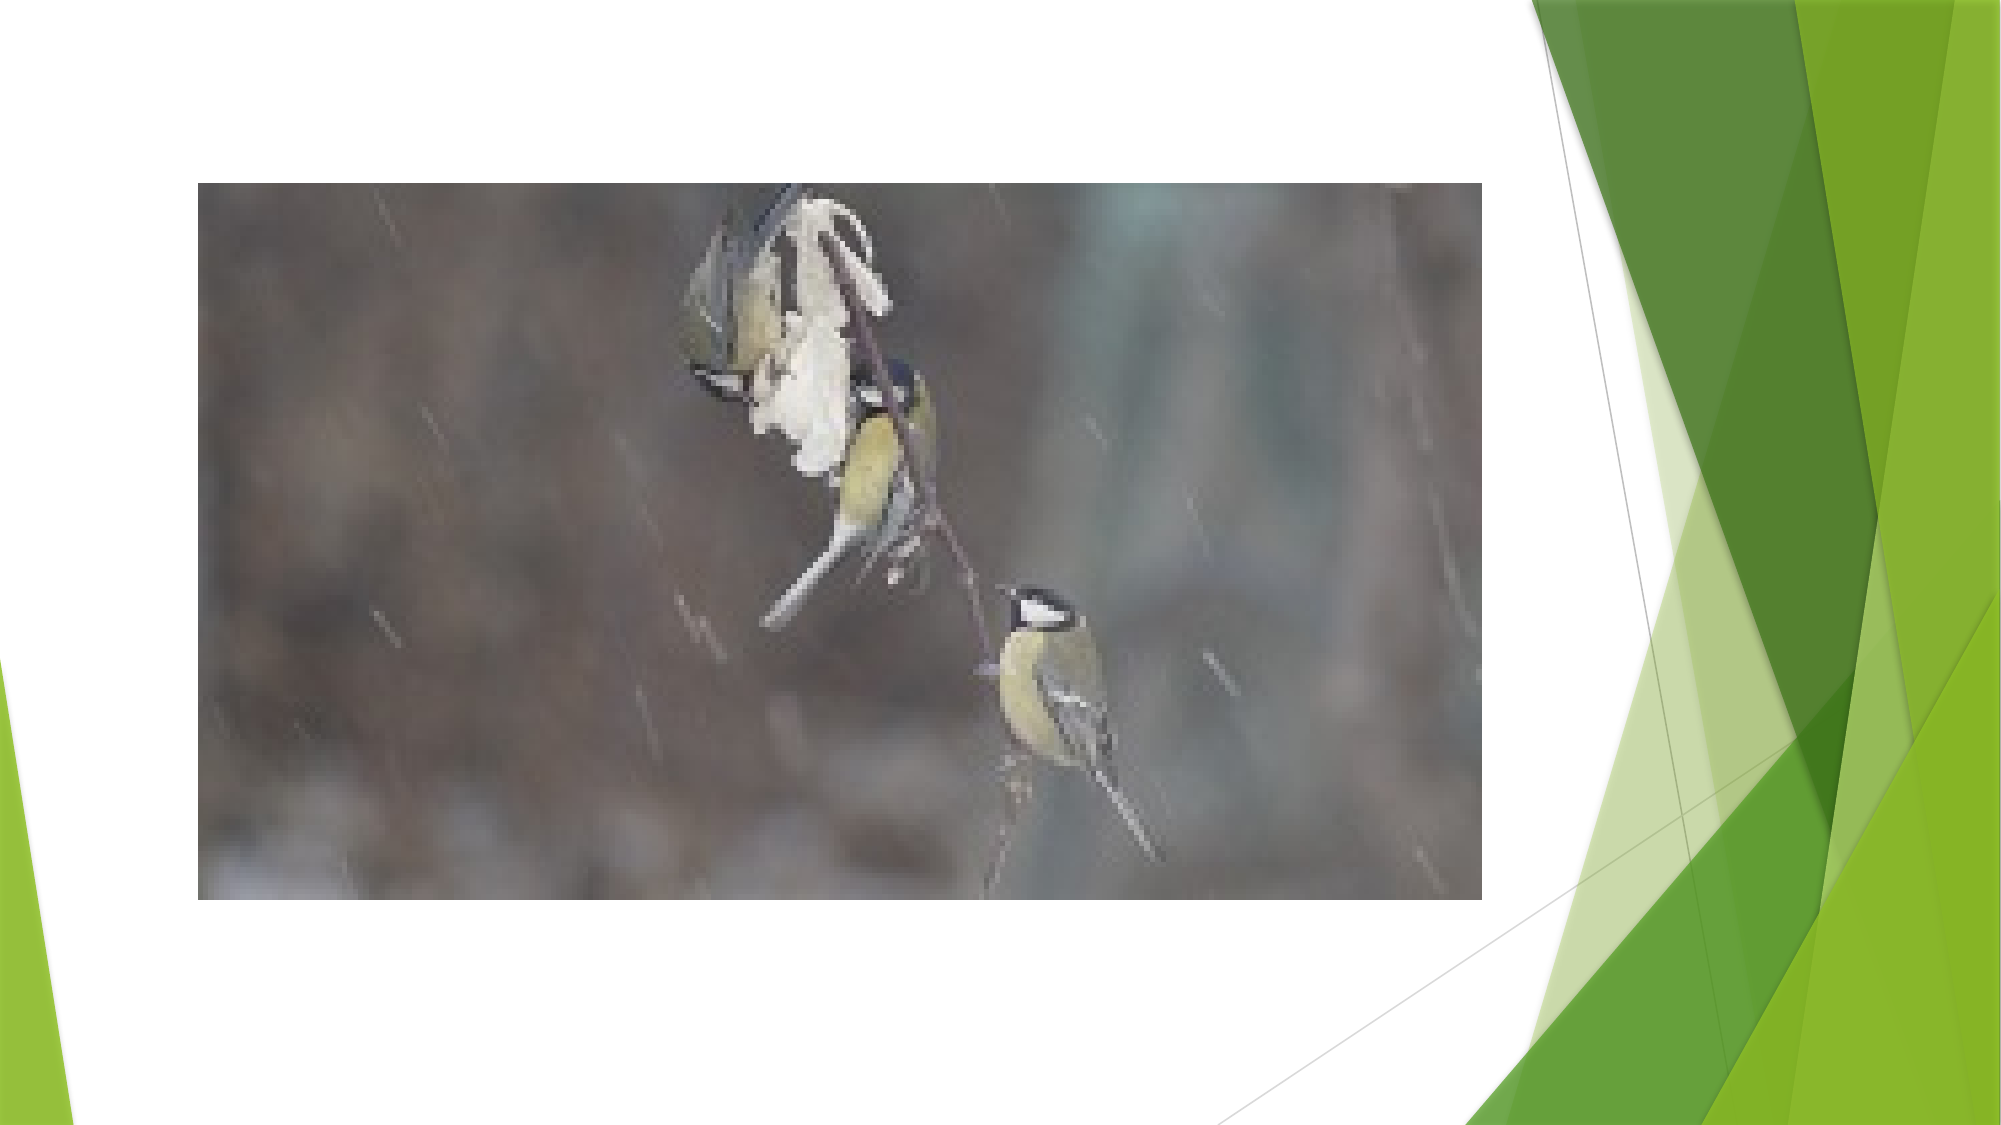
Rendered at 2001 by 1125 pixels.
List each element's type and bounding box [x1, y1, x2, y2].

picture [197, 182, 1483, 901]
